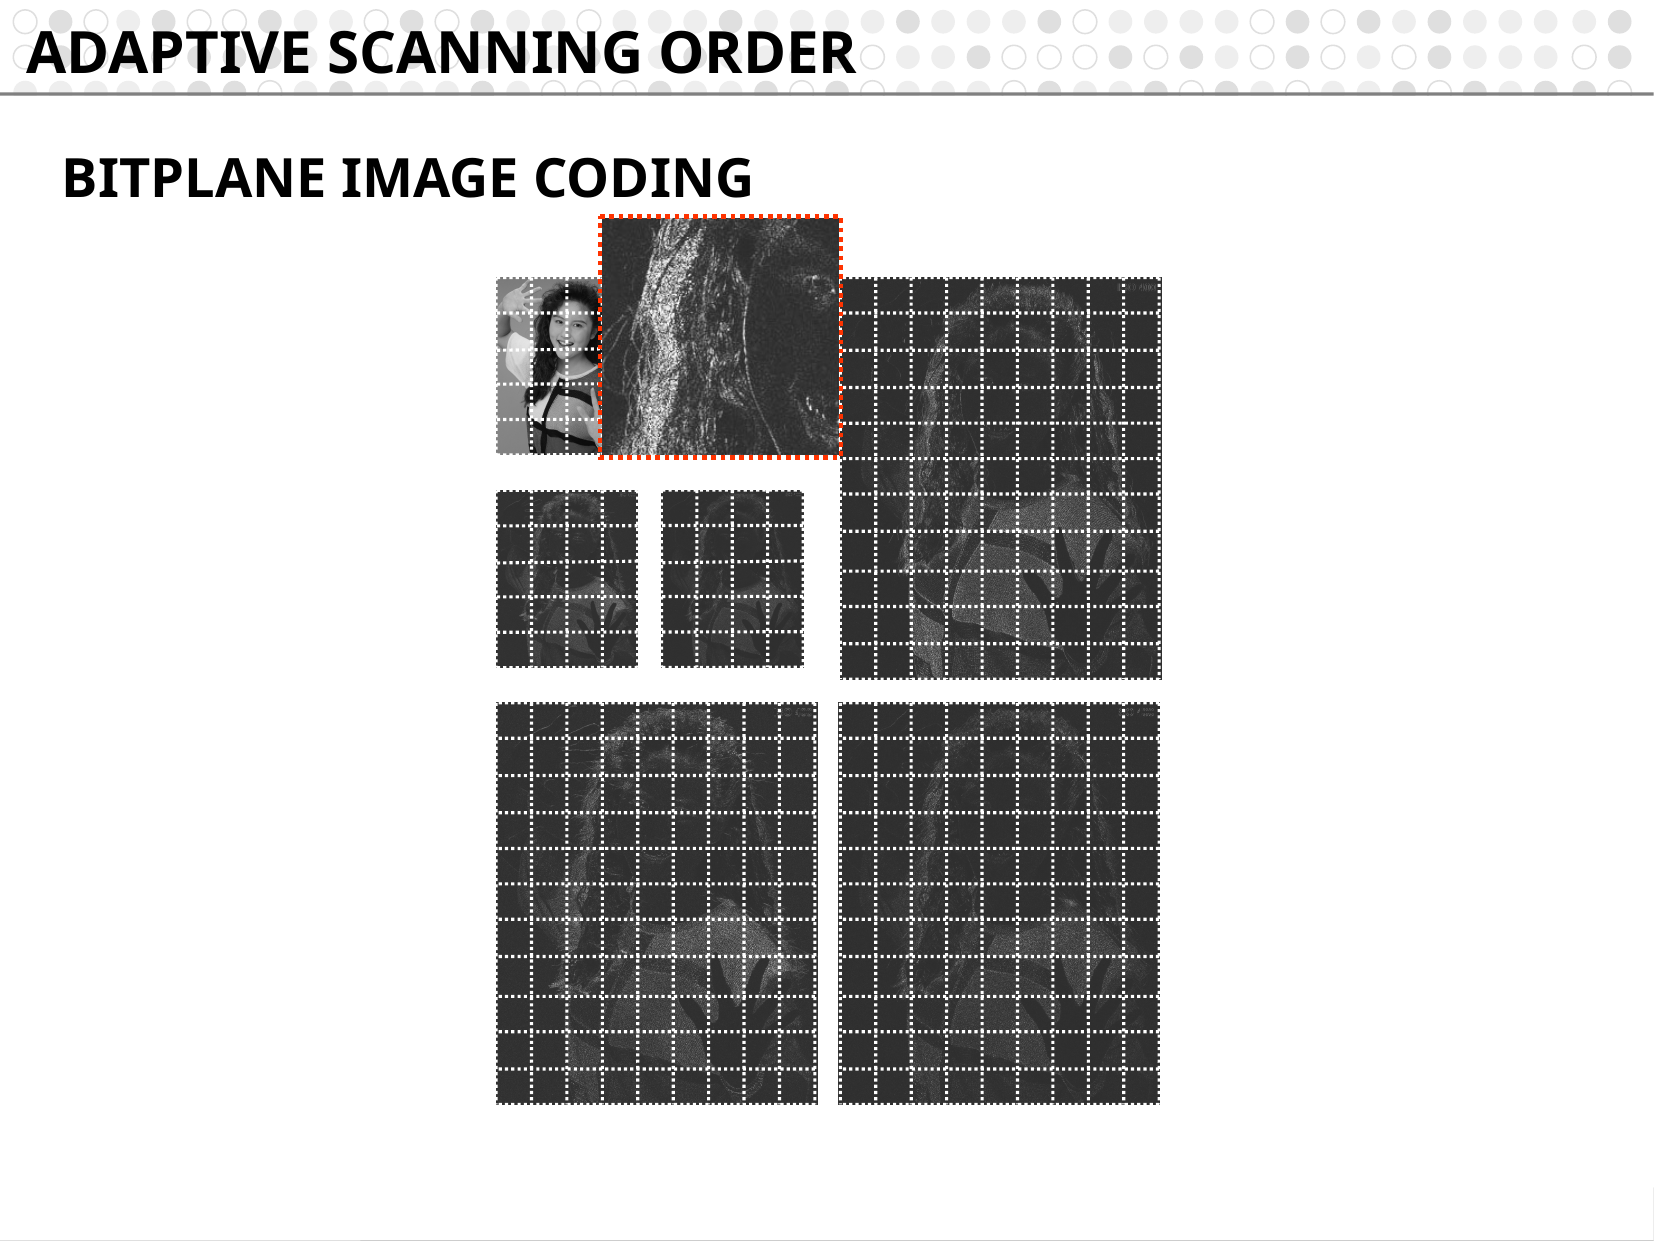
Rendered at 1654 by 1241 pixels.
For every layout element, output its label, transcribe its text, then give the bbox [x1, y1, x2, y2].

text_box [495, 702, 816, 1105]
picture [602, 218, 839, 456]
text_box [840, 277, 1160, 680]
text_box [495, 277, 596, 456]
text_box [661, 489, 804, 668]
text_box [840, 702, 1160, 1105]
text_box BITPLANE IMAGE CODING [47, 135, 1512, 216]
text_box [495, 490, 639, 668]
text_box ADAPTIVE SCANNING ORDER [11, 7, 1146, 93]
